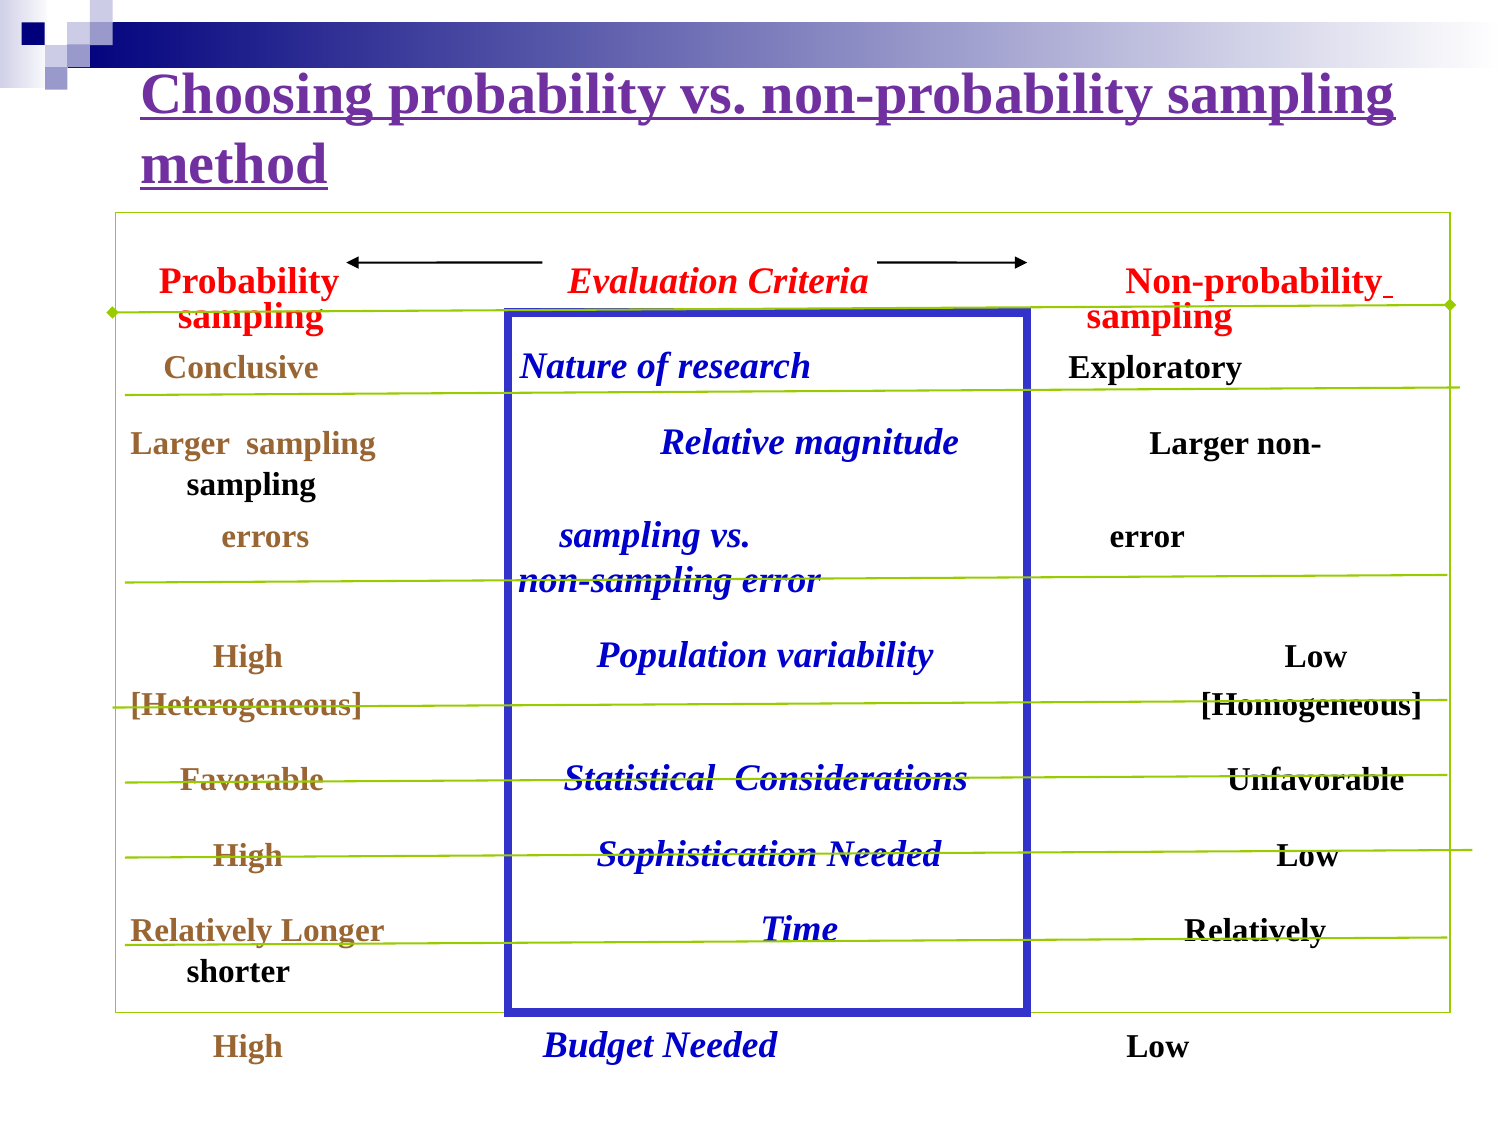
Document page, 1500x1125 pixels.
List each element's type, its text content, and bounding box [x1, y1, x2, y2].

list Probability Evaluation Criteria Non-probability sampling sampling Conclusive Nature of research Exploratory Larger sampling Relative magnitude Larger non-sampling errors sampling vs. error non-sampling error High Population variability Low [Heterogeneous] [Homogeneous] Favorable Statistical Considerations Unfavorable High Sophistication Needed Low Relatively Longer Time Relatively shorter High Budget Needed Low [115, 306, 1451, 1013]
text_box [106, 298, 1457, 319]
title Choosing probability vs. non-probability sampling method [124, 49, 1473, 201]
text_box [346, 256, 543, 269]
list Probability Evaluation Criteria Non-probability sampling sampling Conclusive Nature of research Exploratory Larger sampling Relative magnitude Larger non-sampling errors sampling vs. error non-sampling error High Population variability Low [Heterogeneous] [Homogeneous] Favorable Statistical Considerations Unfavorable High Sophistication Needed Low Relatively Longer Time Relatively shorter High Budget Needed Low [115, 212, 1451, 312]
text_box [507, 312, 1028, 1013]
text_box [877, 256, 1028, 269]
